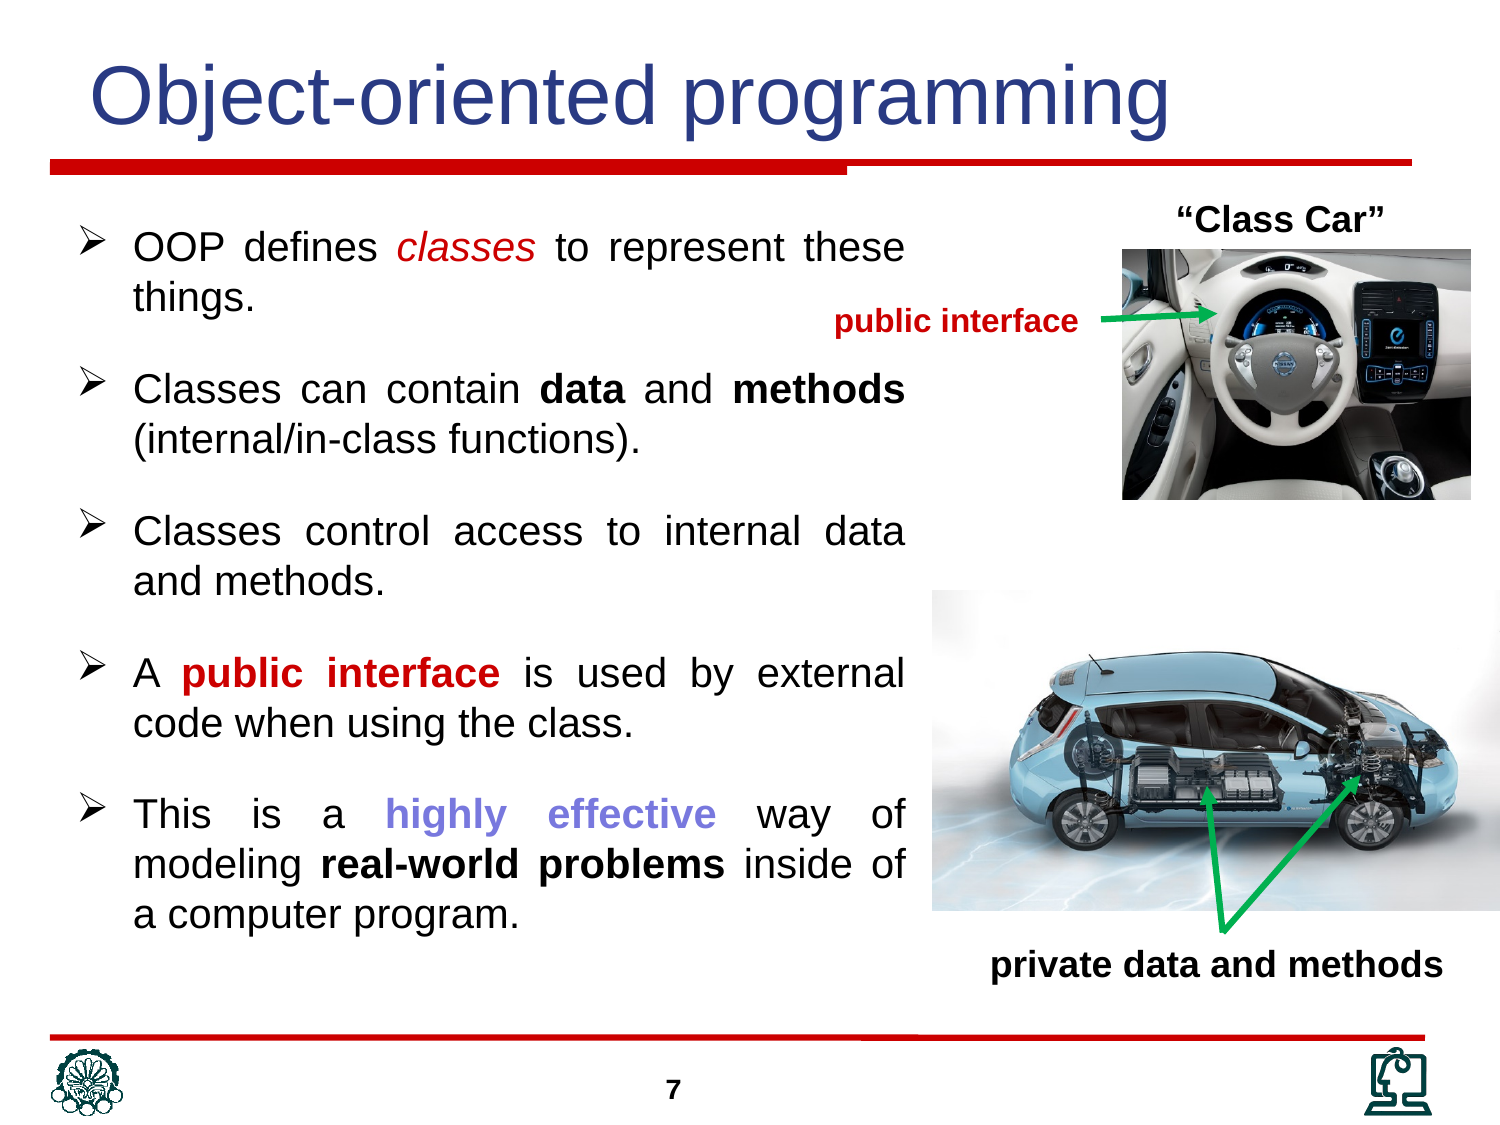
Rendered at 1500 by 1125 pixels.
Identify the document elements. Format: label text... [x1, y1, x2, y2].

text_box private data and methods [974, 932, 1471, 993]
title Object-oriented programming [75, 24, 1375, 150]
text_box “Class Car” [1160, 187, 1401, 247]
picture [932, 590, 1500, 911]
picture [50, 1047, 125, 1118]
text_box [1222, 774, 1361, 933]
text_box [1206, 785, 1224, 933]
text_box public interface [812, 292, 1102, 347]
list OOP defines classes to represent these things. Classes can contain data and methods (internal/in-class functions). Classes control access to internal data and methods. A public interface is used by external code when using the class. This is a highly effective way of modeling real-world problems inside of a computer program. [61, 212, 921, 975]
picture [1122, 249, 1471, 501]
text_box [1100, 313, 1218, 321]
picture [1362, 1045, 1438, 1119]
slide_number 7 [650, 1062, 750, 1123]
